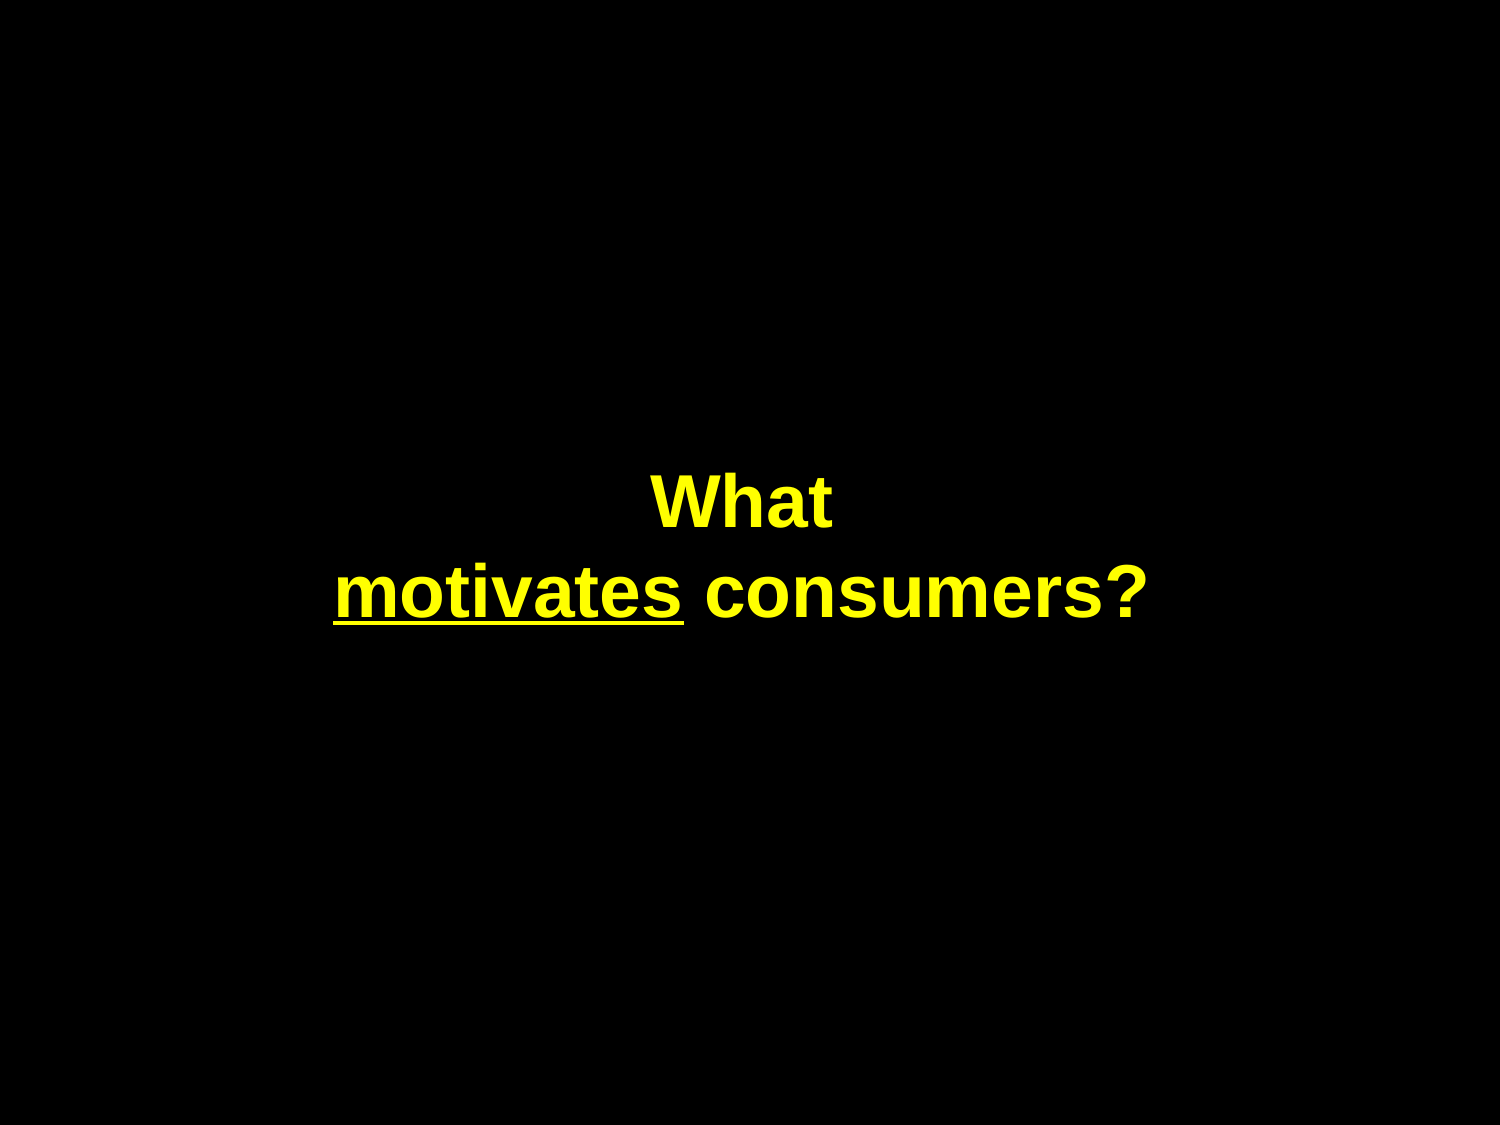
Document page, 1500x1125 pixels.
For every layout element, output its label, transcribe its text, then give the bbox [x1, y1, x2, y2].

title What motivates consumers? [66, 444, 1418, 633]
